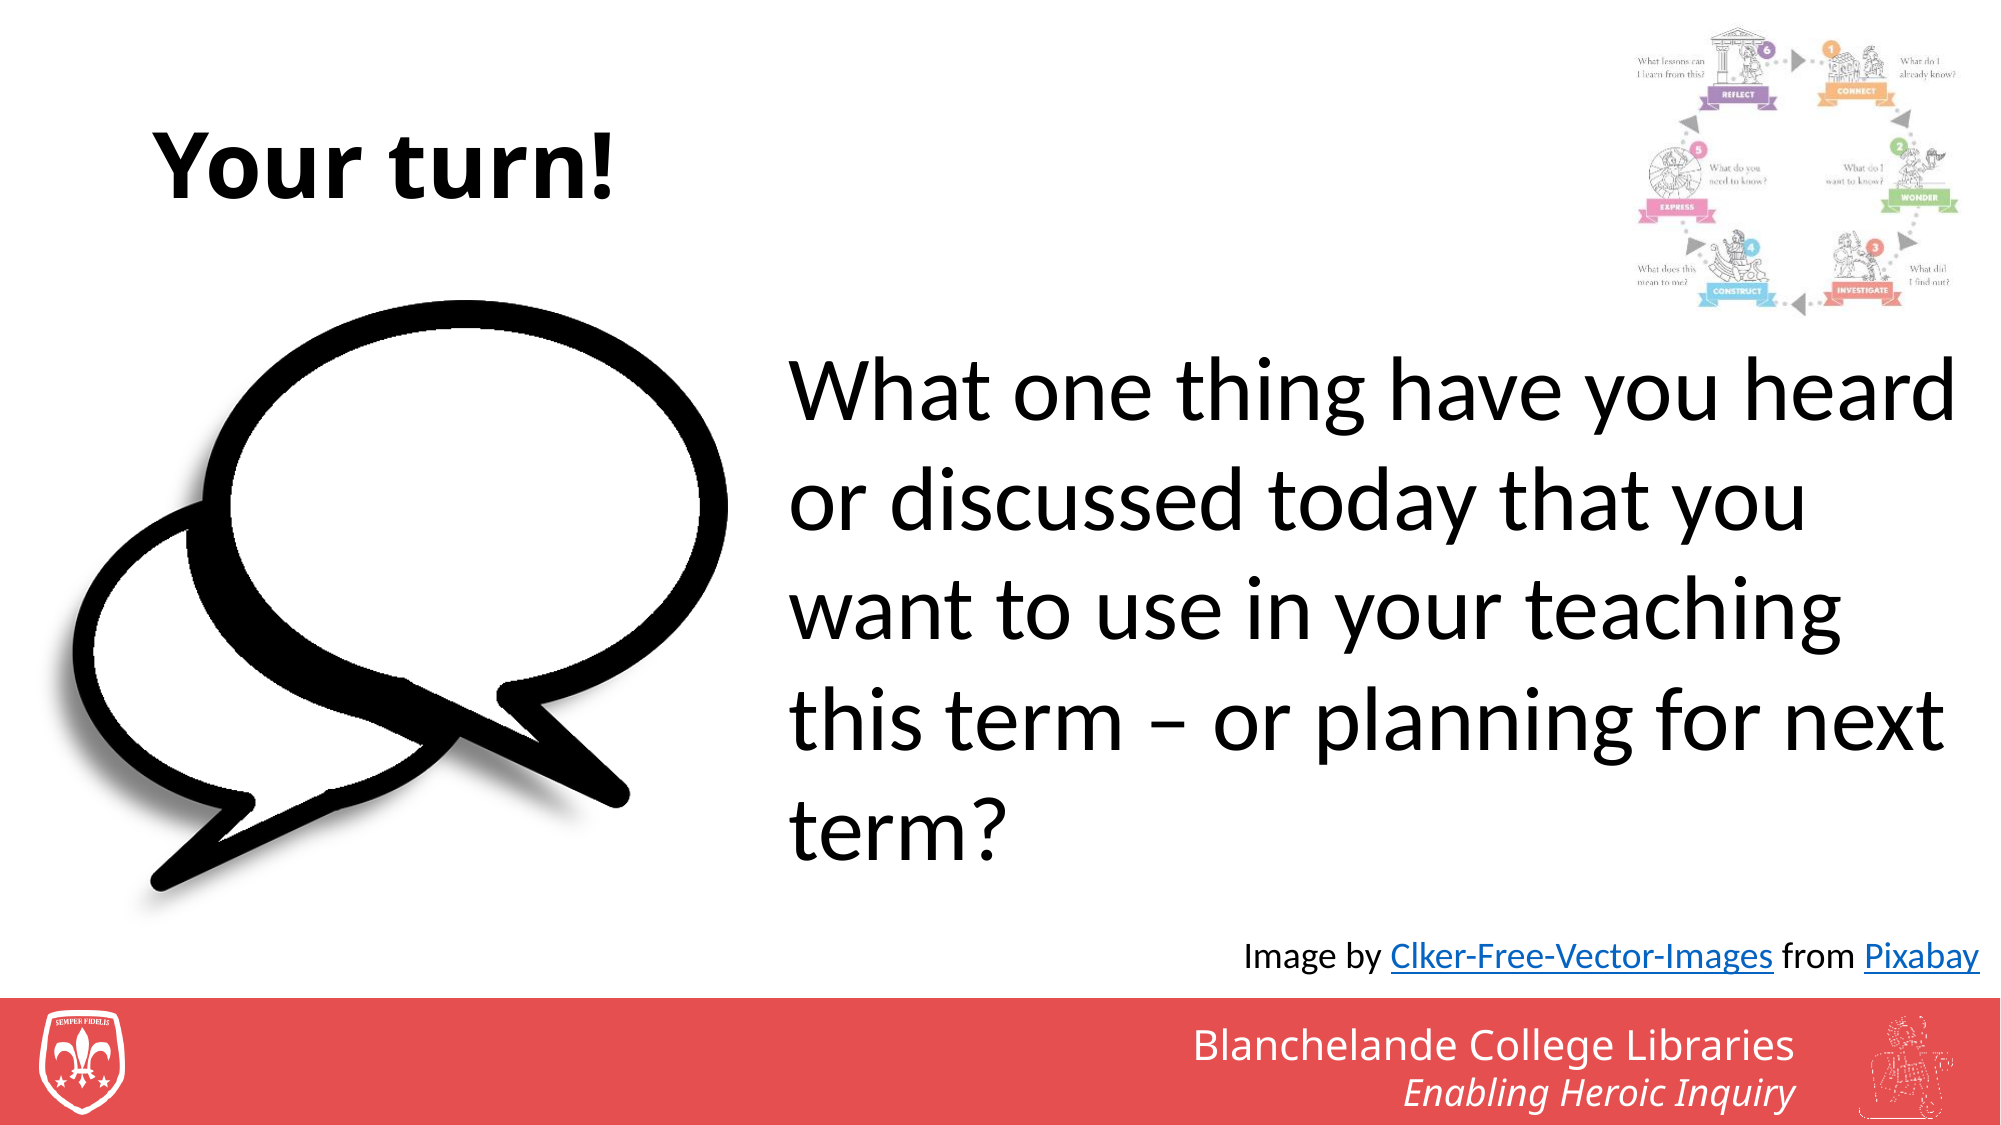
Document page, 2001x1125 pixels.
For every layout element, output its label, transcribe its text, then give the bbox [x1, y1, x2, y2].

picture [36, 300, 728, 934]
picture [1632, 22, 1964, 318]
title Your turn! [137, 59, 1410, 278]
picture [39, 1010, 125, 1115]
text_box Image by Clker-Free-Vector-Images from Pixabay [1228, 923, 2000, 984]
text_box What one thing have you heard or discussed today that you want to use in your teaching this term – or planning for next term? [773, 321, 2000, 886]
